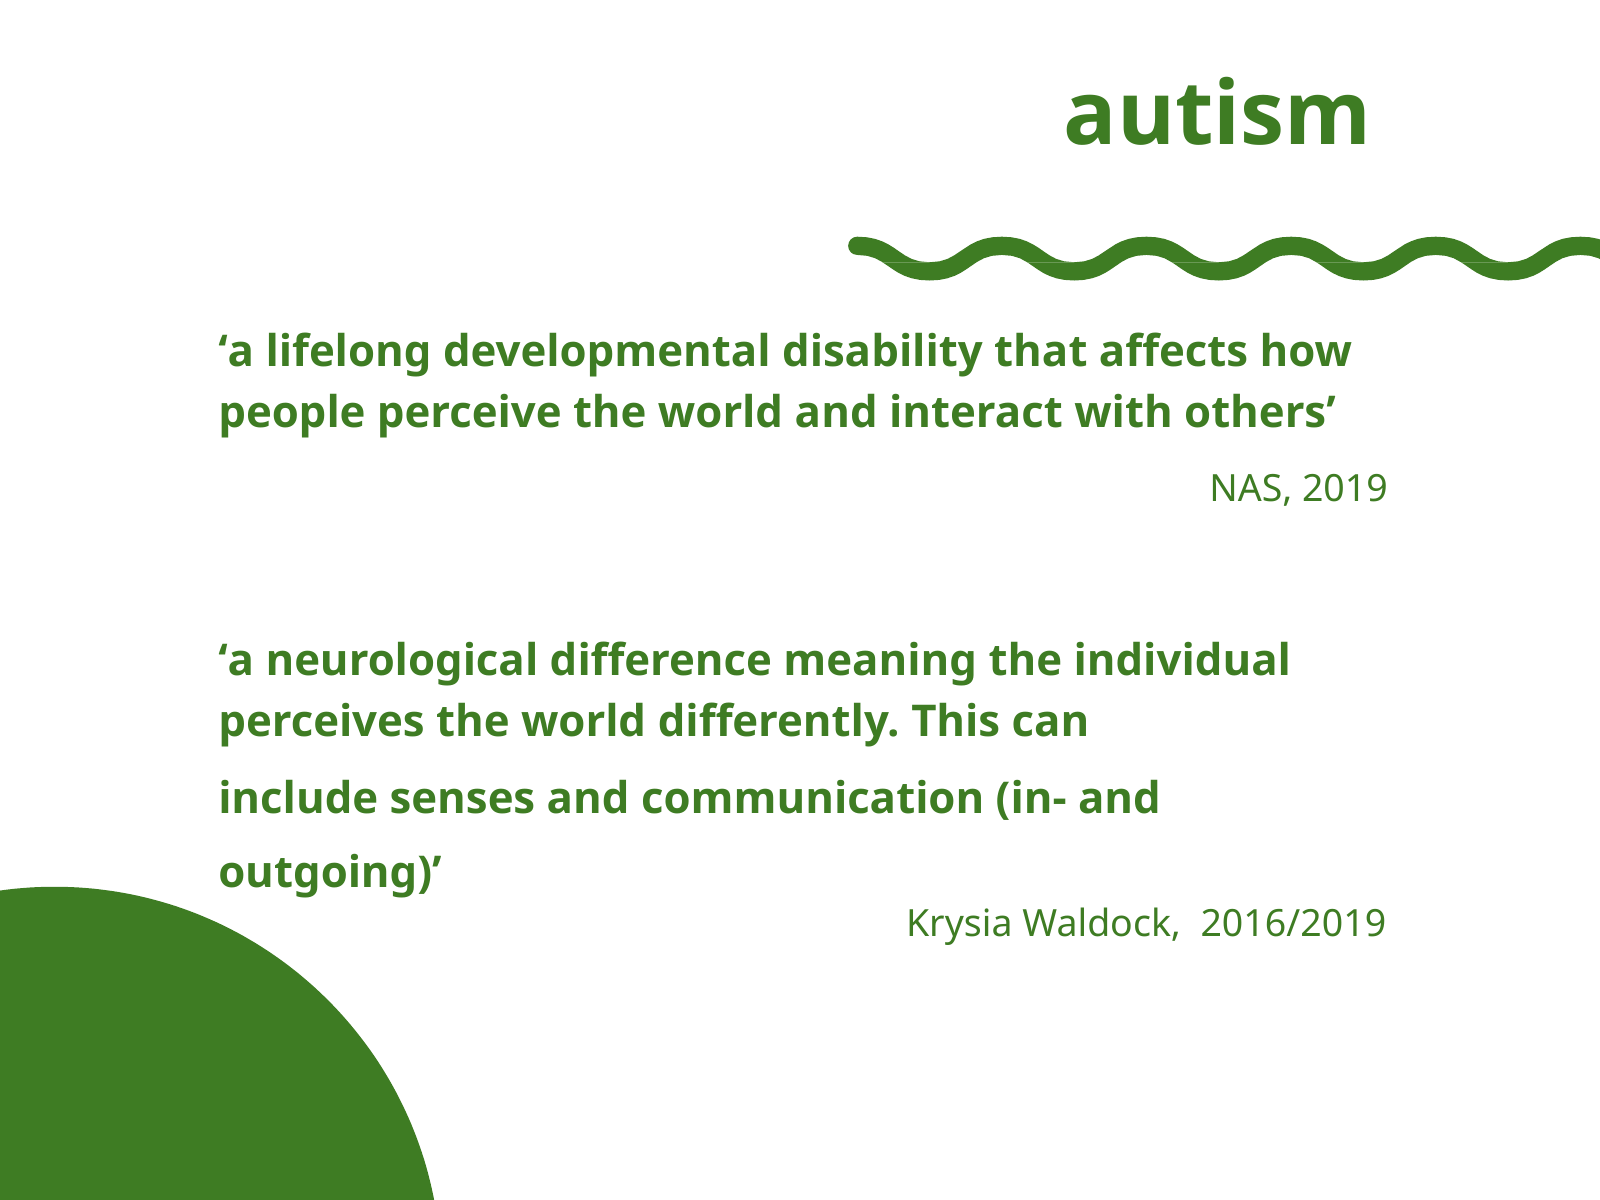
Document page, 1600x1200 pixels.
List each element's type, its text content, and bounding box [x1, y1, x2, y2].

text_box [848, 236, 1600, 281]
text_box [0, 886, 435, 1200]
text_box ‘a lifelong developmental disability that affects how people perceive the world and interact with others’ NAS, 2019 ‘a neurological difference meaning the individual perceives the world differently. This can include senses and communication (in- and outgoing)’ Krysia Waldock, 2016/2019 [216, 312, 1398, 927]
title autism [1061, 53, 1380, 165]
